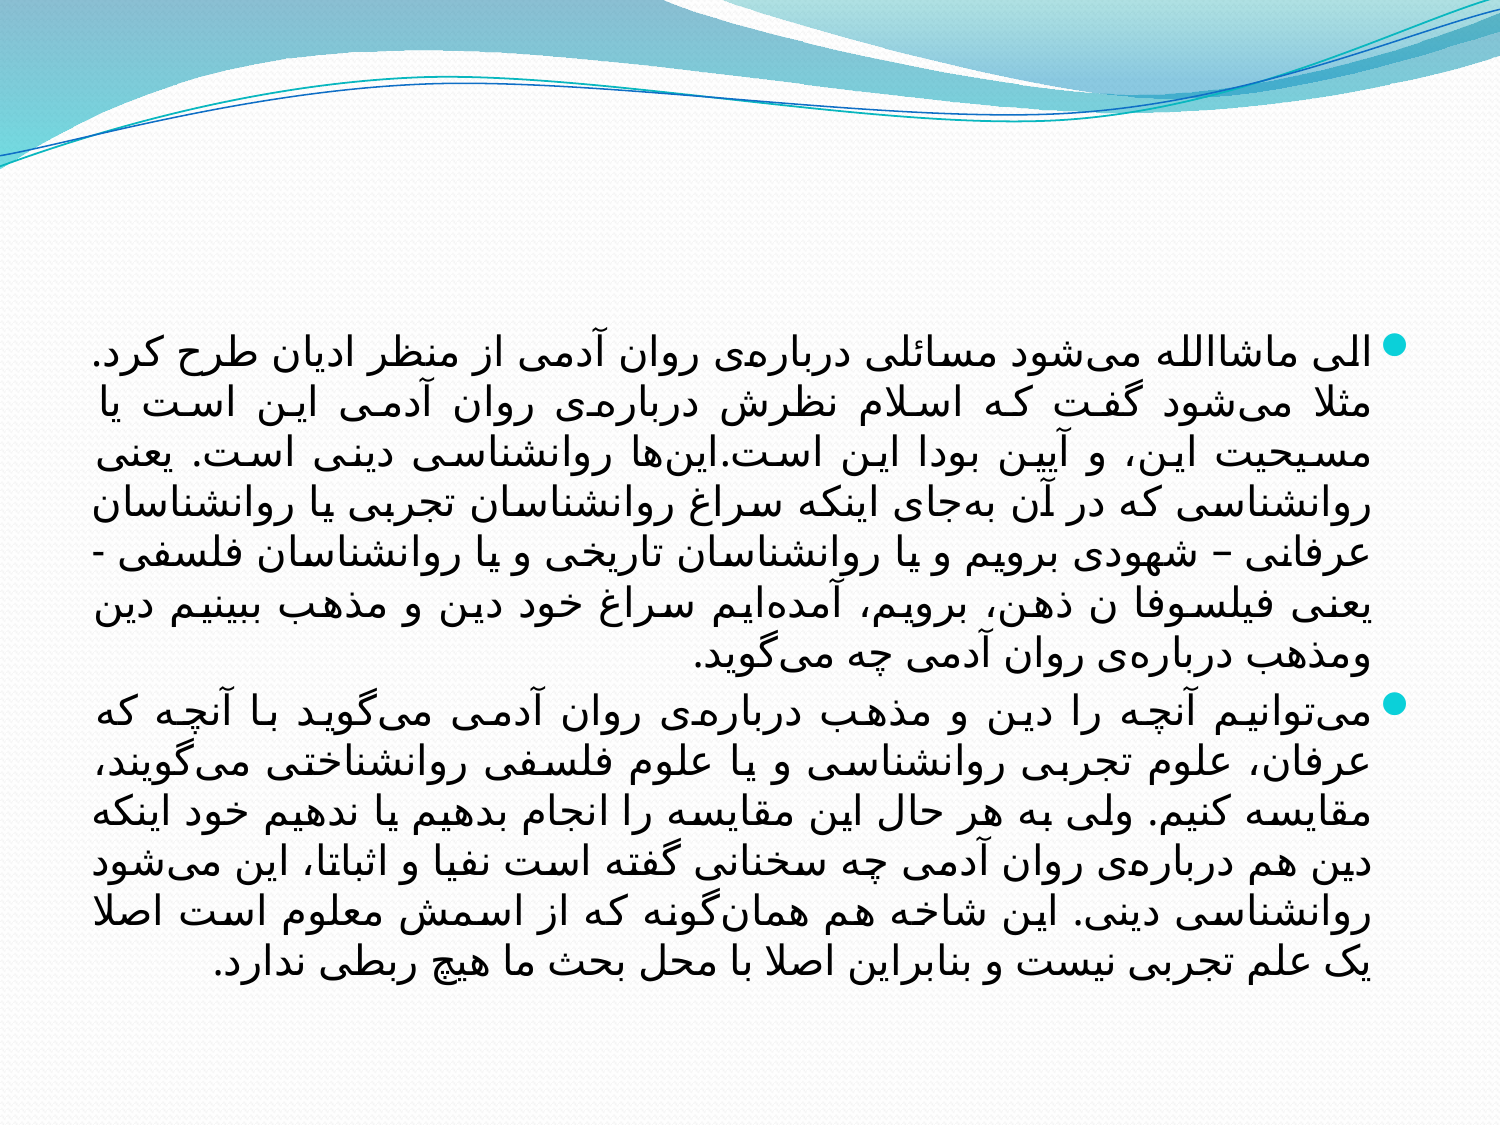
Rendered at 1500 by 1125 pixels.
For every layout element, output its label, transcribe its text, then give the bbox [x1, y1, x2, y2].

list الی ماشاالله می‌شود مسائلی درباره‌ی روان آدمی از منظر ادیان طرح کرد. مثلا می‌شود گفت که اسلام نظرش درباره‌ی روان آدمی این است یا مسیحیت این، و آیین بودا این است.این‌ها روانشناسی دینی است. یعنی روانشناسی که در آن به‌جای اینکه سراغ روانشناسان تجربی يا روانشناسان عرفانی – شهودی برویم و يا روانشناسان تاریخی و يا روانشناسان فلسفی - یعنی فیلسوفا ن ذهن، برویم، آمده‌ایم سراغ خود دین و مذهب ببینیم دین ومذهب درباره‌ی روان آدمی چه می‌گوید. می‌توانیم آنچه را دین و مذهب درباره‌ی روان آدمی می‌گوید با آنچه که عرفان، علوم تجربی روانشناسی و يا علوم فلسفی روانشناختی می‌گویند، مقایسه کنیم. ولی به هر حال این مقایسه را انجام بدهیم یا ندهیم خود اینکه دین هم درباره‌ی روان آدمی چه سخنانی گفته است نفیا و اثباتا، این می‌شود روانشناسی دینی. این شاخه هم همان‌گونه که از اسمش معلوم است اصلا یک علم تجربی نیست و بنابراین اصلا با محل بحث ما هیچ ربطی ندارد. [75, 317, 1425, 1038]
